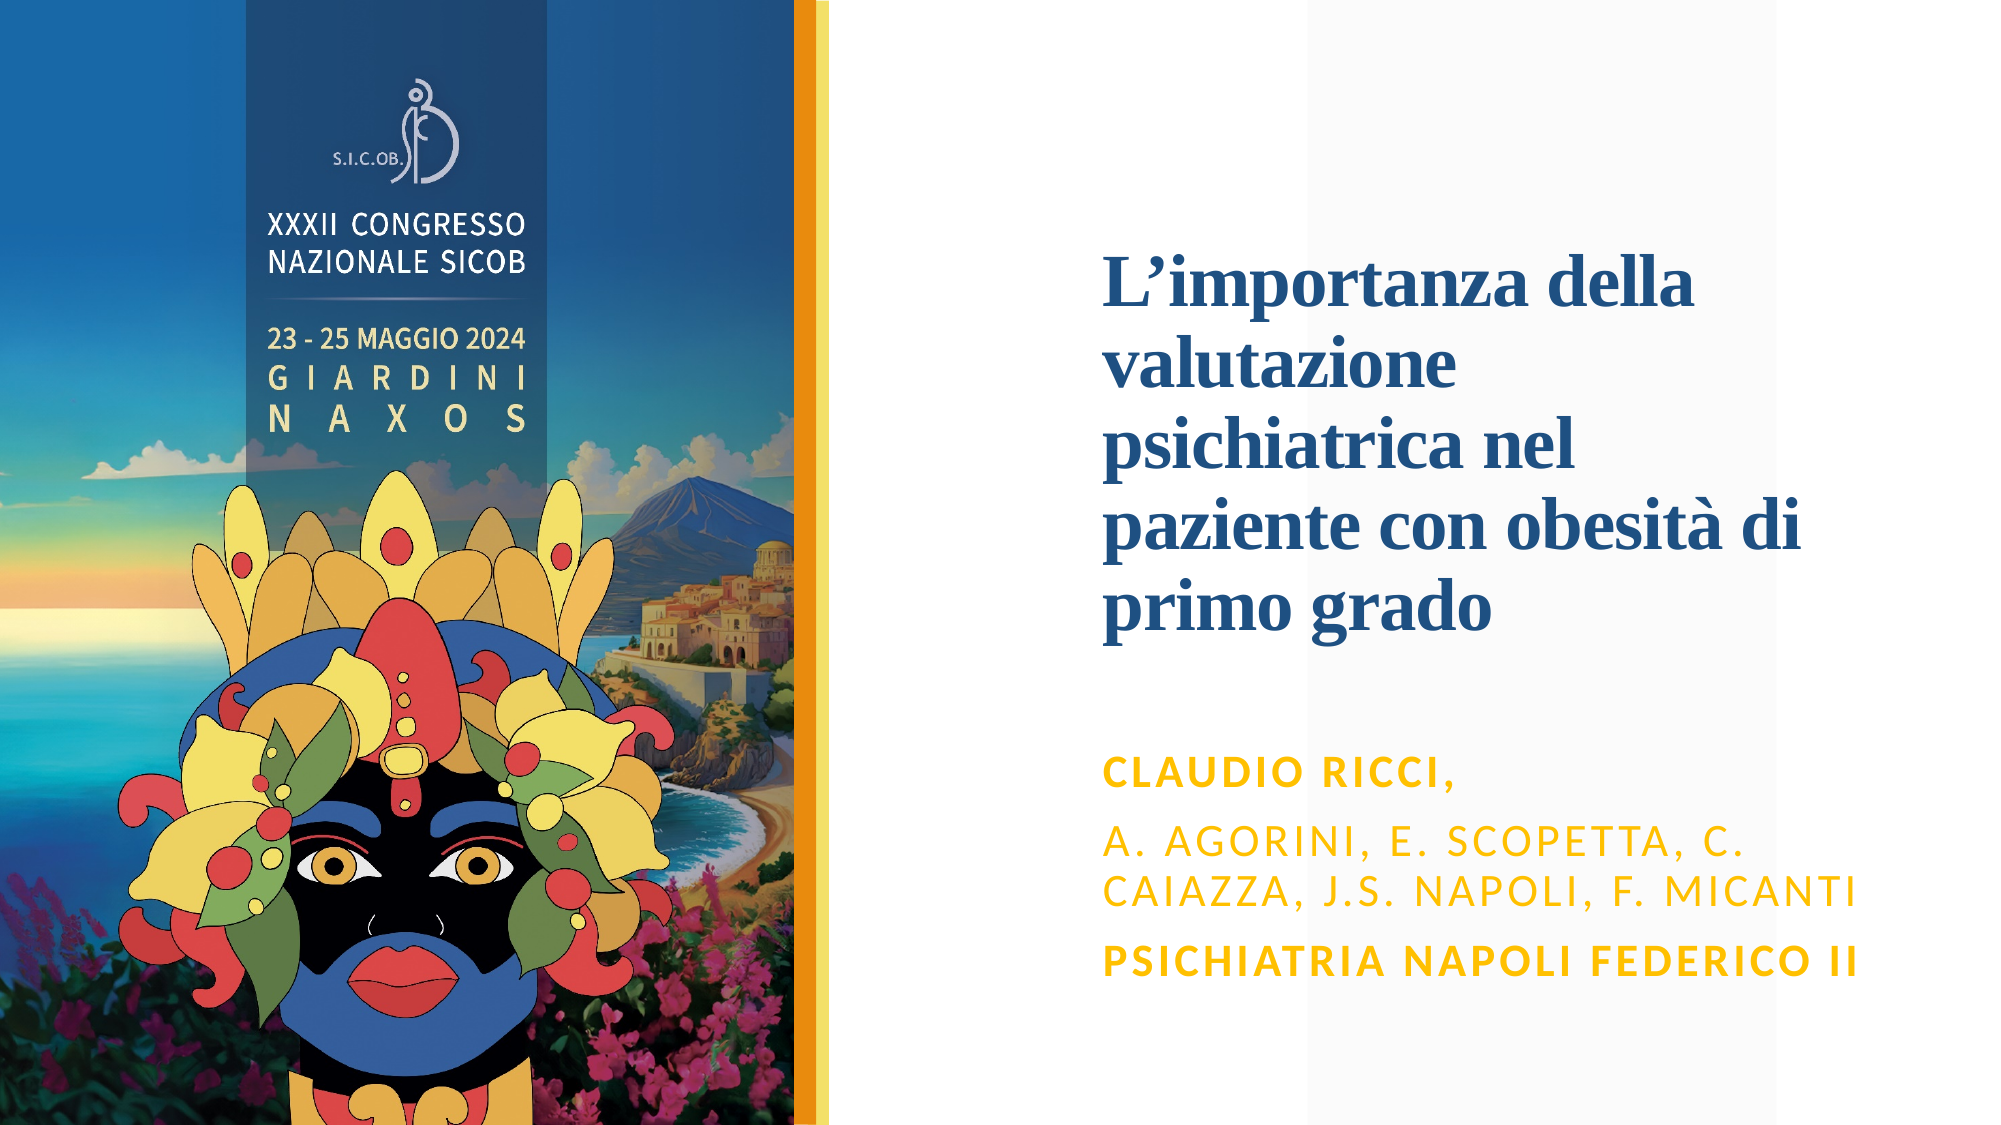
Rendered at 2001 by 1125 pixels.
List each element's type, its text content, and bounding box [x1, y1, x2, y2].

subtitle Claudio ricci, A. AGORINI, E. SCOPETTA, C. CAIAZZA, J.S. NAPOLI, F. MICANTI Psichiatria napoli federico ii [1087, 739, 1880, 1021]
title L’importanza della valutazione psichiatrica nel paziente con obesità di primo grado [1087, 124, 1830, 654]
picture [0, 0, 794, 1125]
